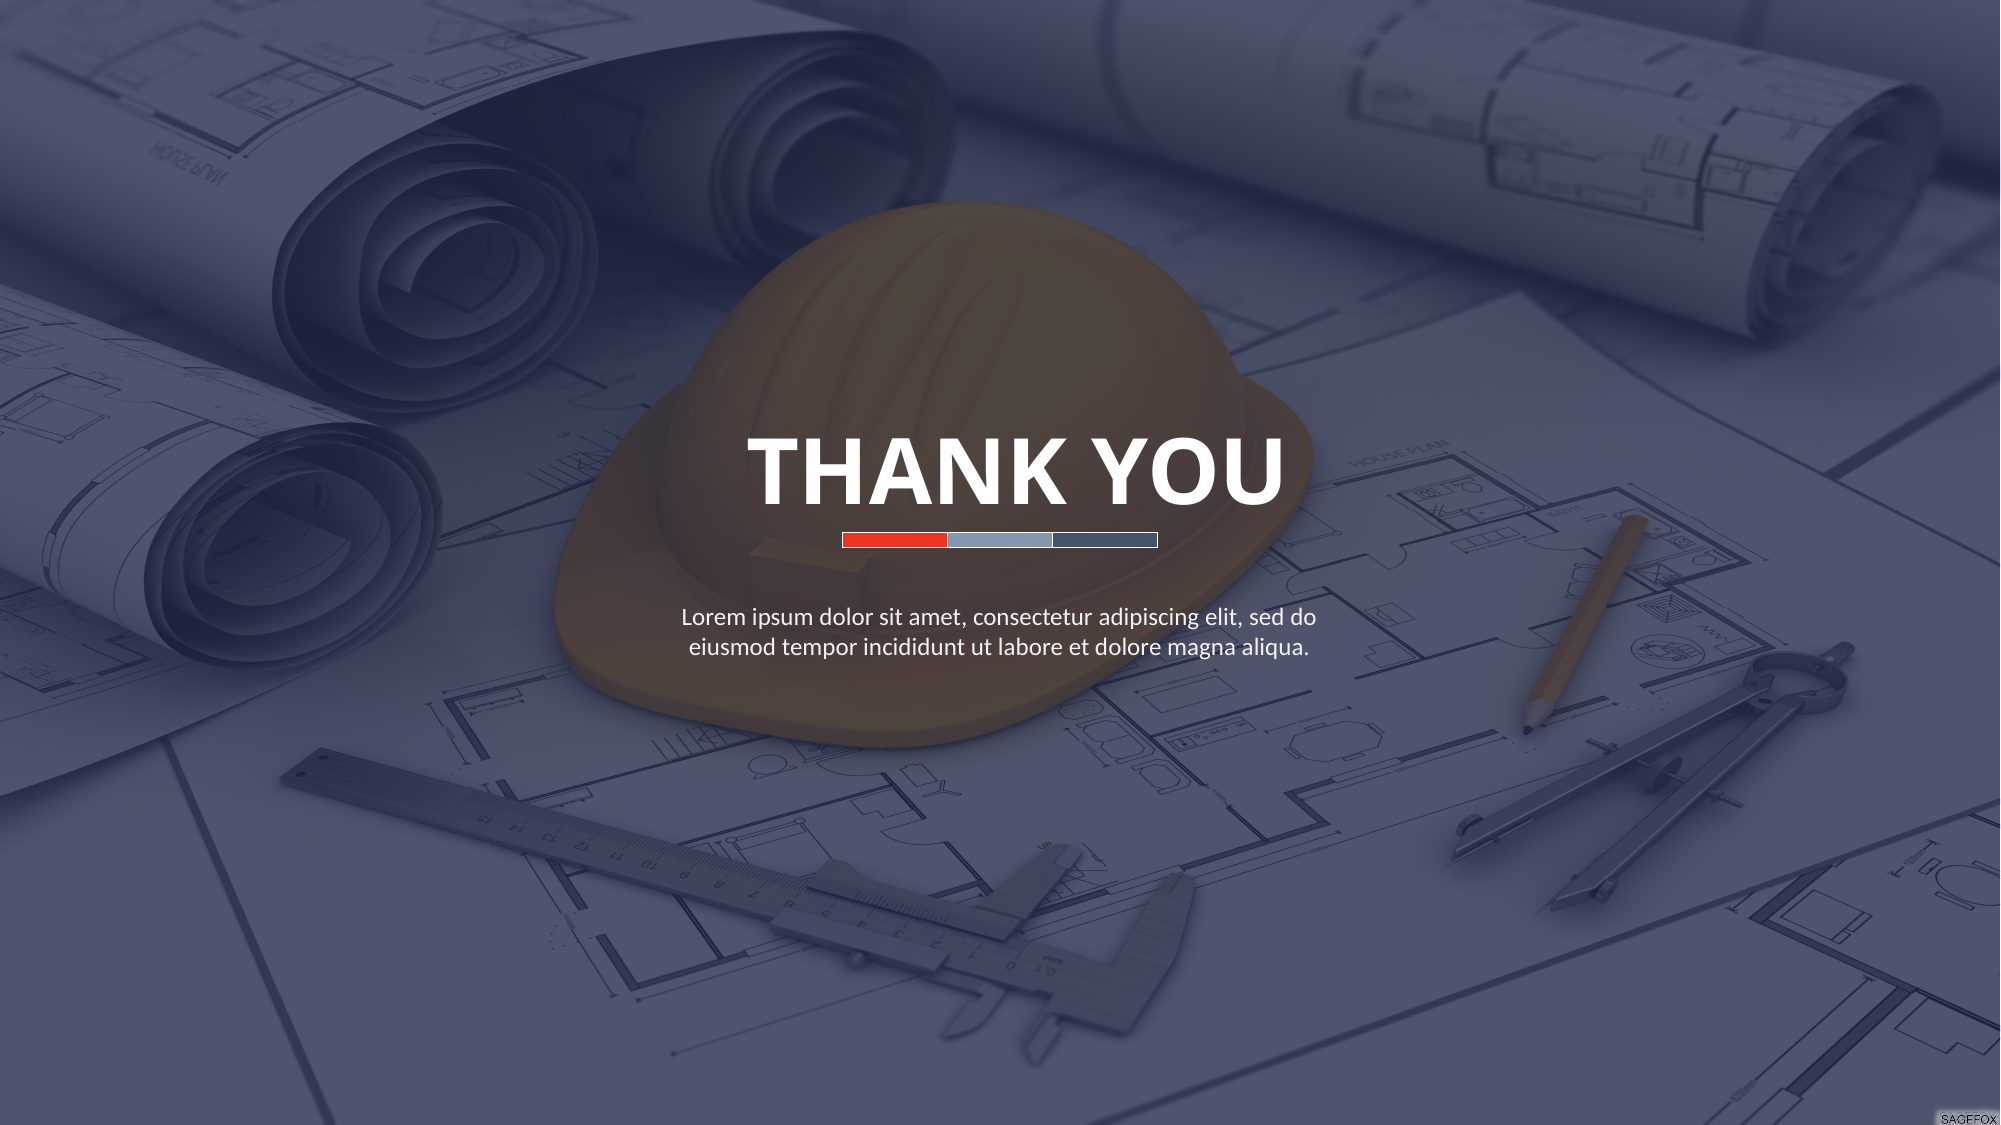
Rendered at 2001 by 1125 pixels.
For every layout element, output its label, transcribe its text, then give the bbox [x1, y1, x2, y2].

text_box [842, 532, 1158, 548]
text_box Lorem ipsum dolor sit amet, consectetur adipiscing elit, sed do eiusmod tempor incididunt ut labore et dolore magna aliqua. [660, 593, 1340, 668]
picture [1938, 1114, 1999, 1125]
text_box THANK YOU [565, 405, 1470, 531]
